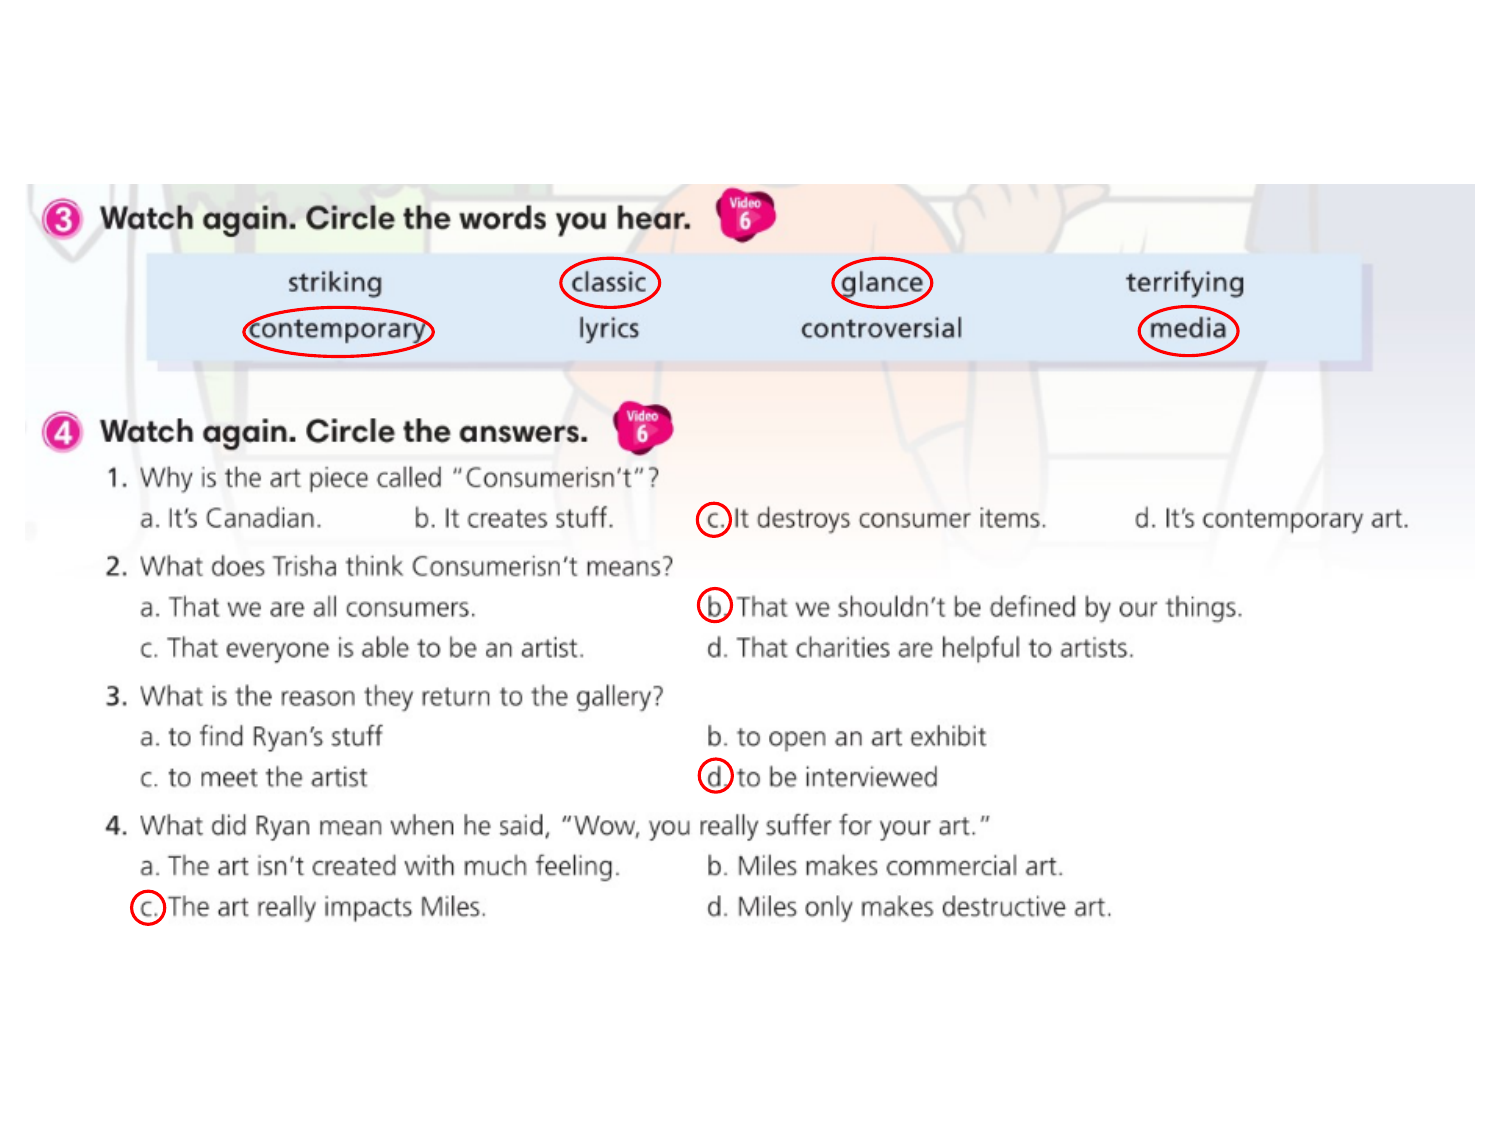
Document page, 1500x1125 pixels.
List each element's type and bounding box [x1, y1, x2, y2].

picture [25, 184, 1475, 941]
